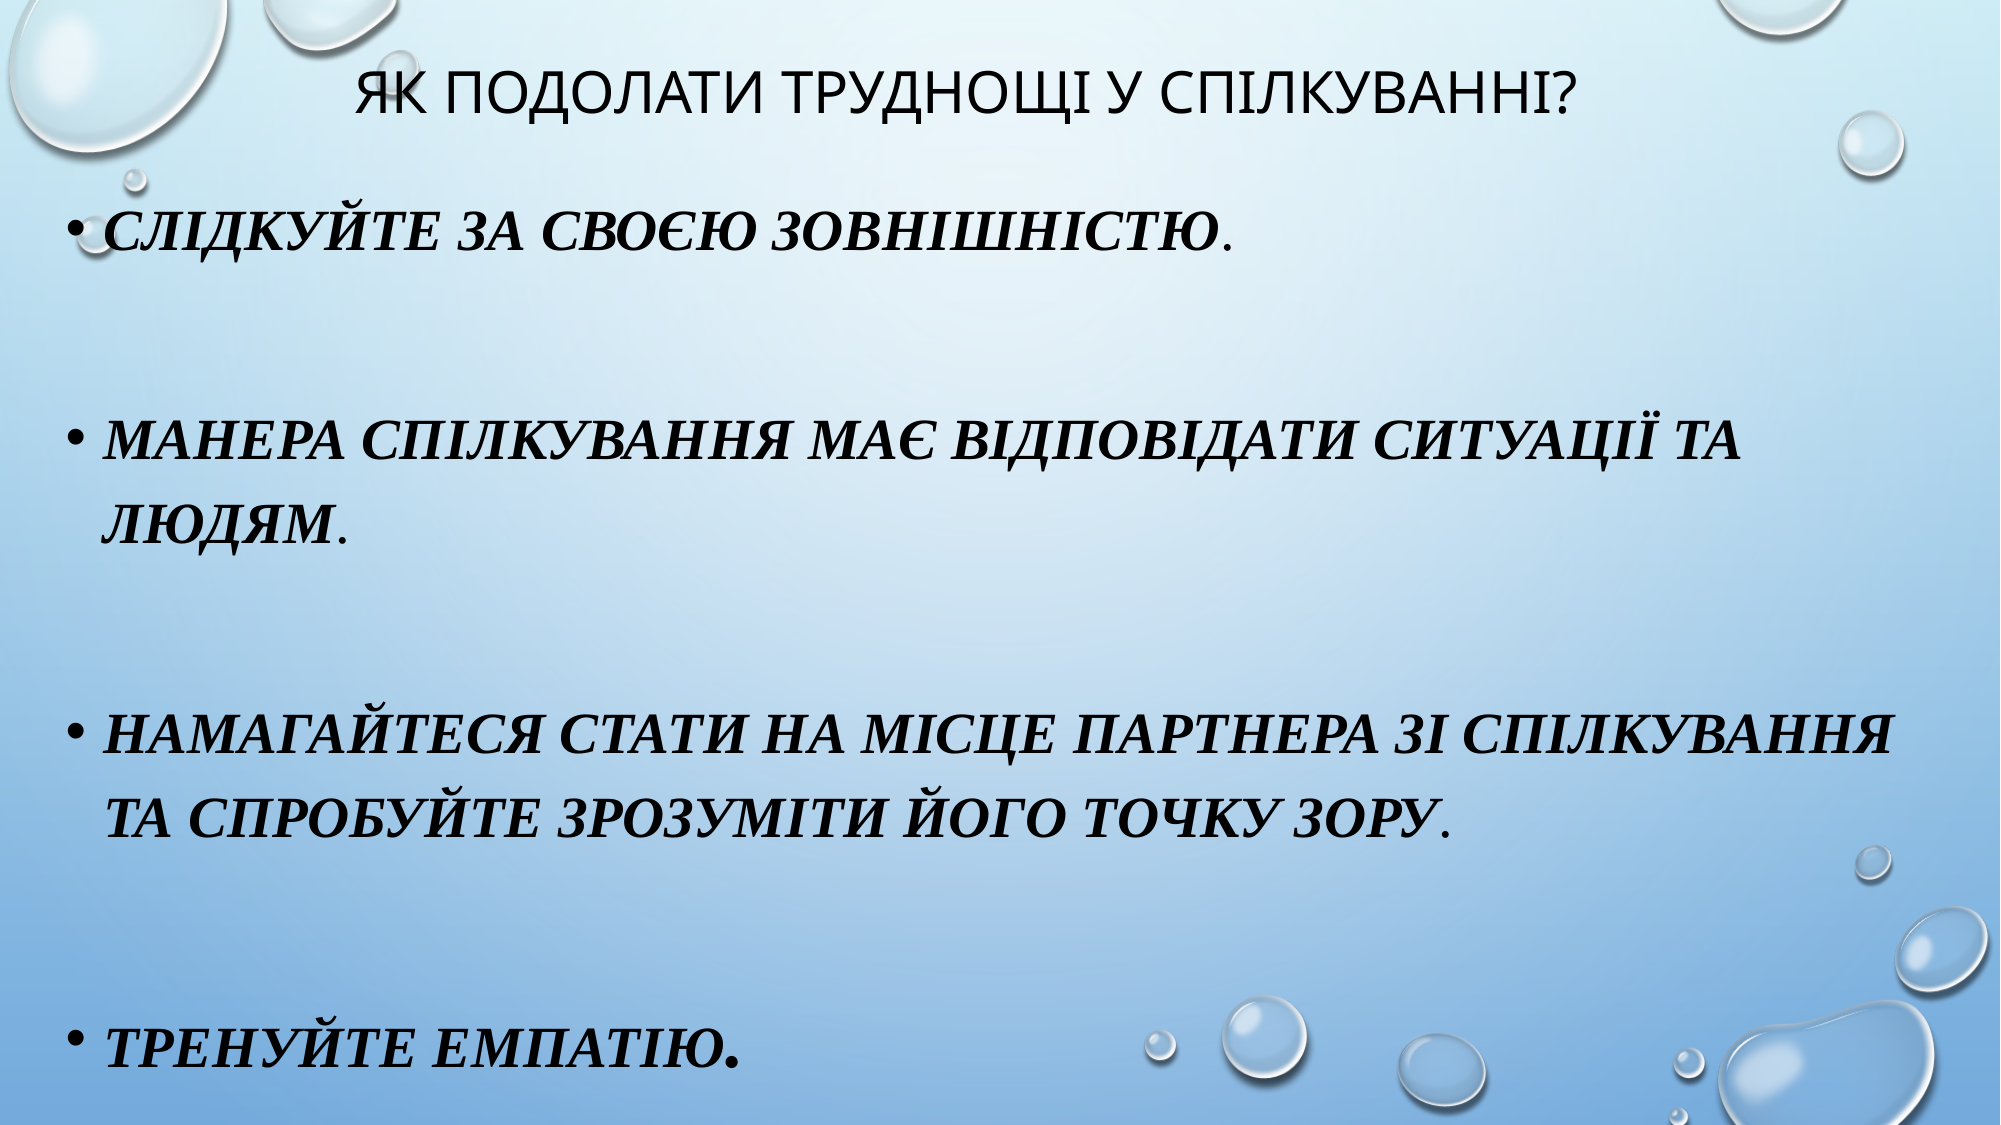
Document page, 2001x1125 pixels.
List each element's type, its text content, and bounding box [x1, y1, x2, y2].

list Слідкуйте за своєю зовнішністю. Манера спілкування має відповідати ситуації та людям. Намагайтеся стати на місце партнера зі спілкування та спробуйте зрозуміти його точку зору. Тренуйте емпатію. [50, 171, 1955, 1125]
title Як подолати труднощі у спілкуванні? [116, 19, 1817, 171]
picture [0, 0, 2000, 1125]
